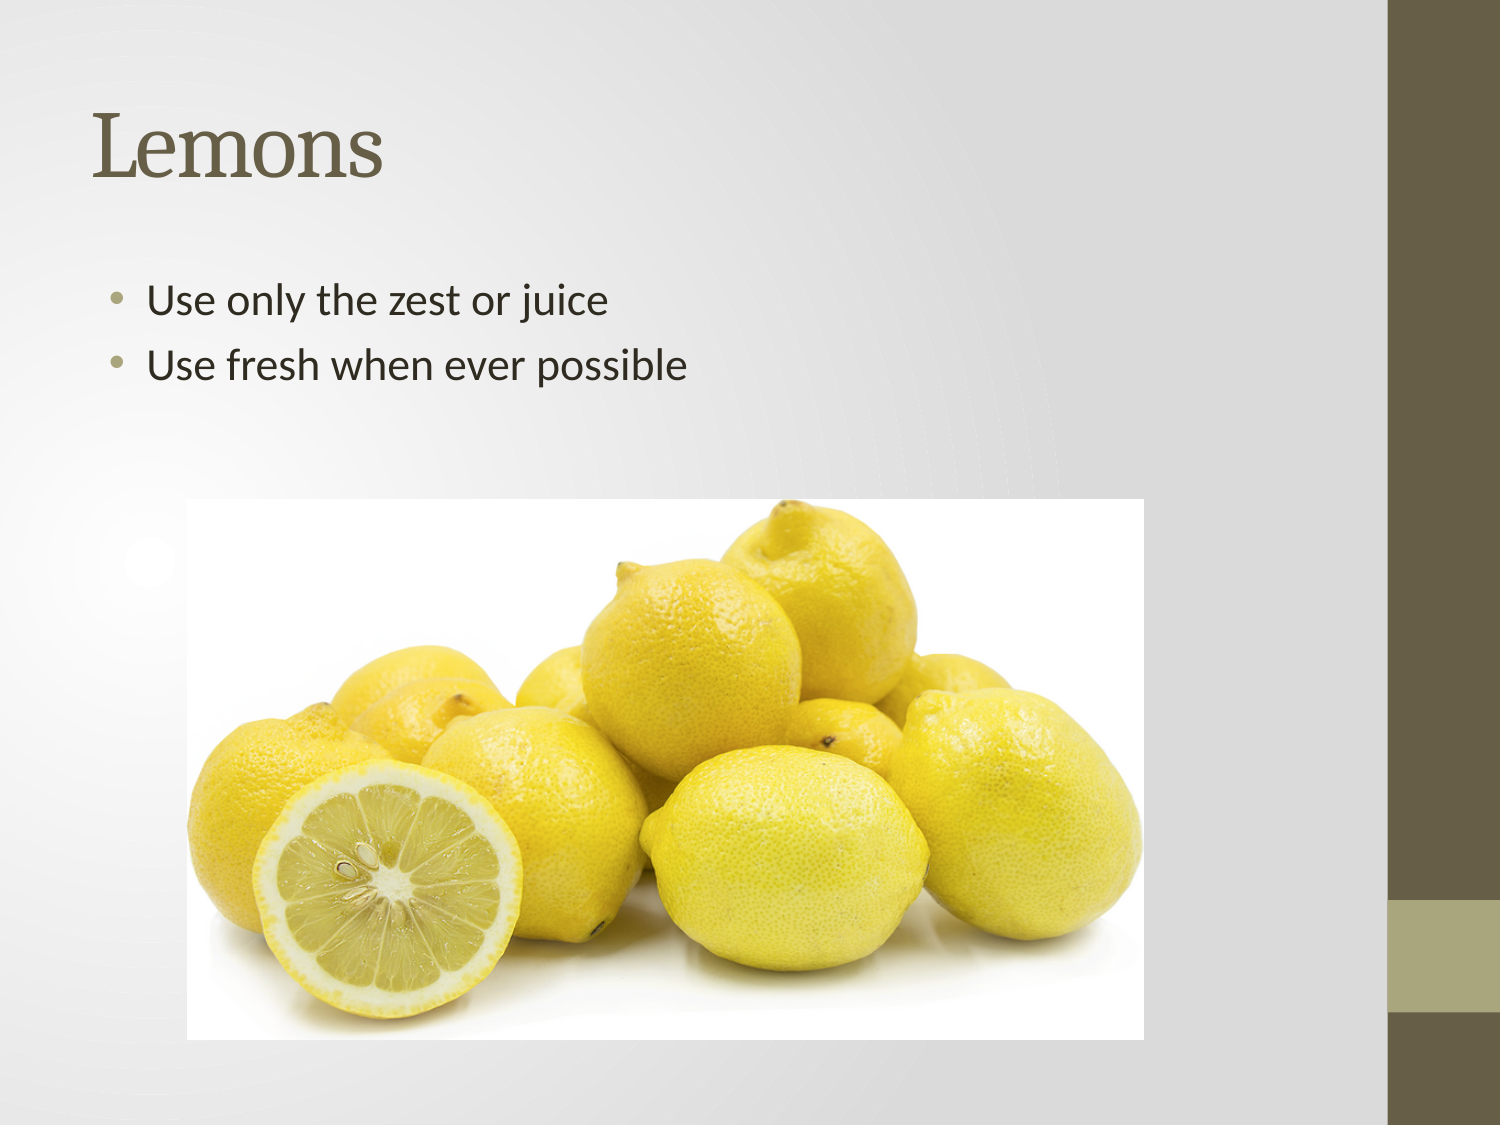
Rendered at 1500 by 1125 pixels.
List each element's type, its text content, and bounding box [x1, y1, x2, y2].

picture [186, 499, 1145, 1040]
title Lemons [75, 45, 1325, 233]
list Use only the zest or juice Use fresh when ever possible [75, 262, 1325, 413]
